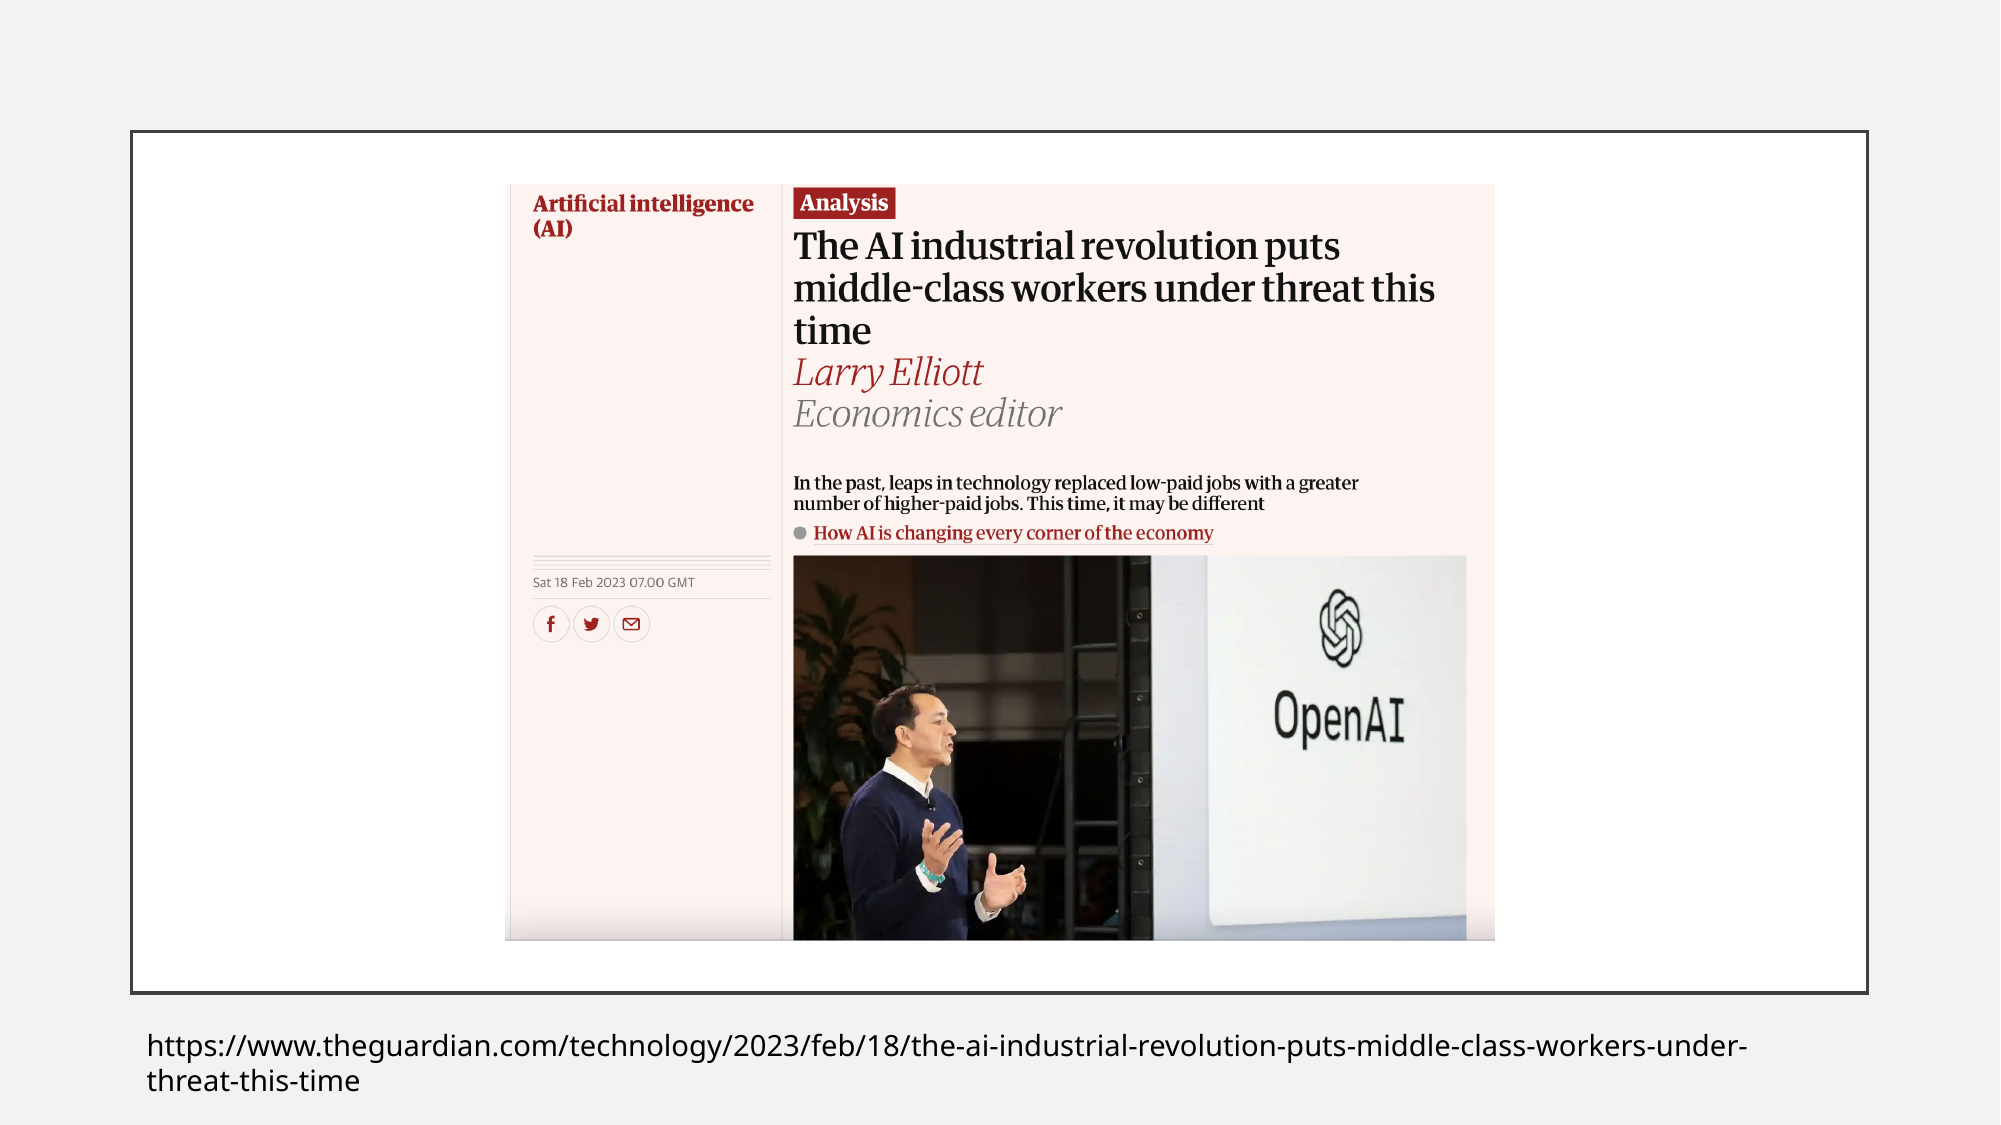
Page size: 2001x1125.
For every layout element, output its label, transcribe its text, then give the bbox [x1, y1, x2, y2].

text_box [131, 131, 1869, 994]
text_box https://www.theguardian.com/technology/2023/feb/18/the-ai-industrial-revolution-puts-middle-class-workers-under-threat-this-time [131, 1020, 1820, 1105]
picture [505, 184, 1495, 941]
